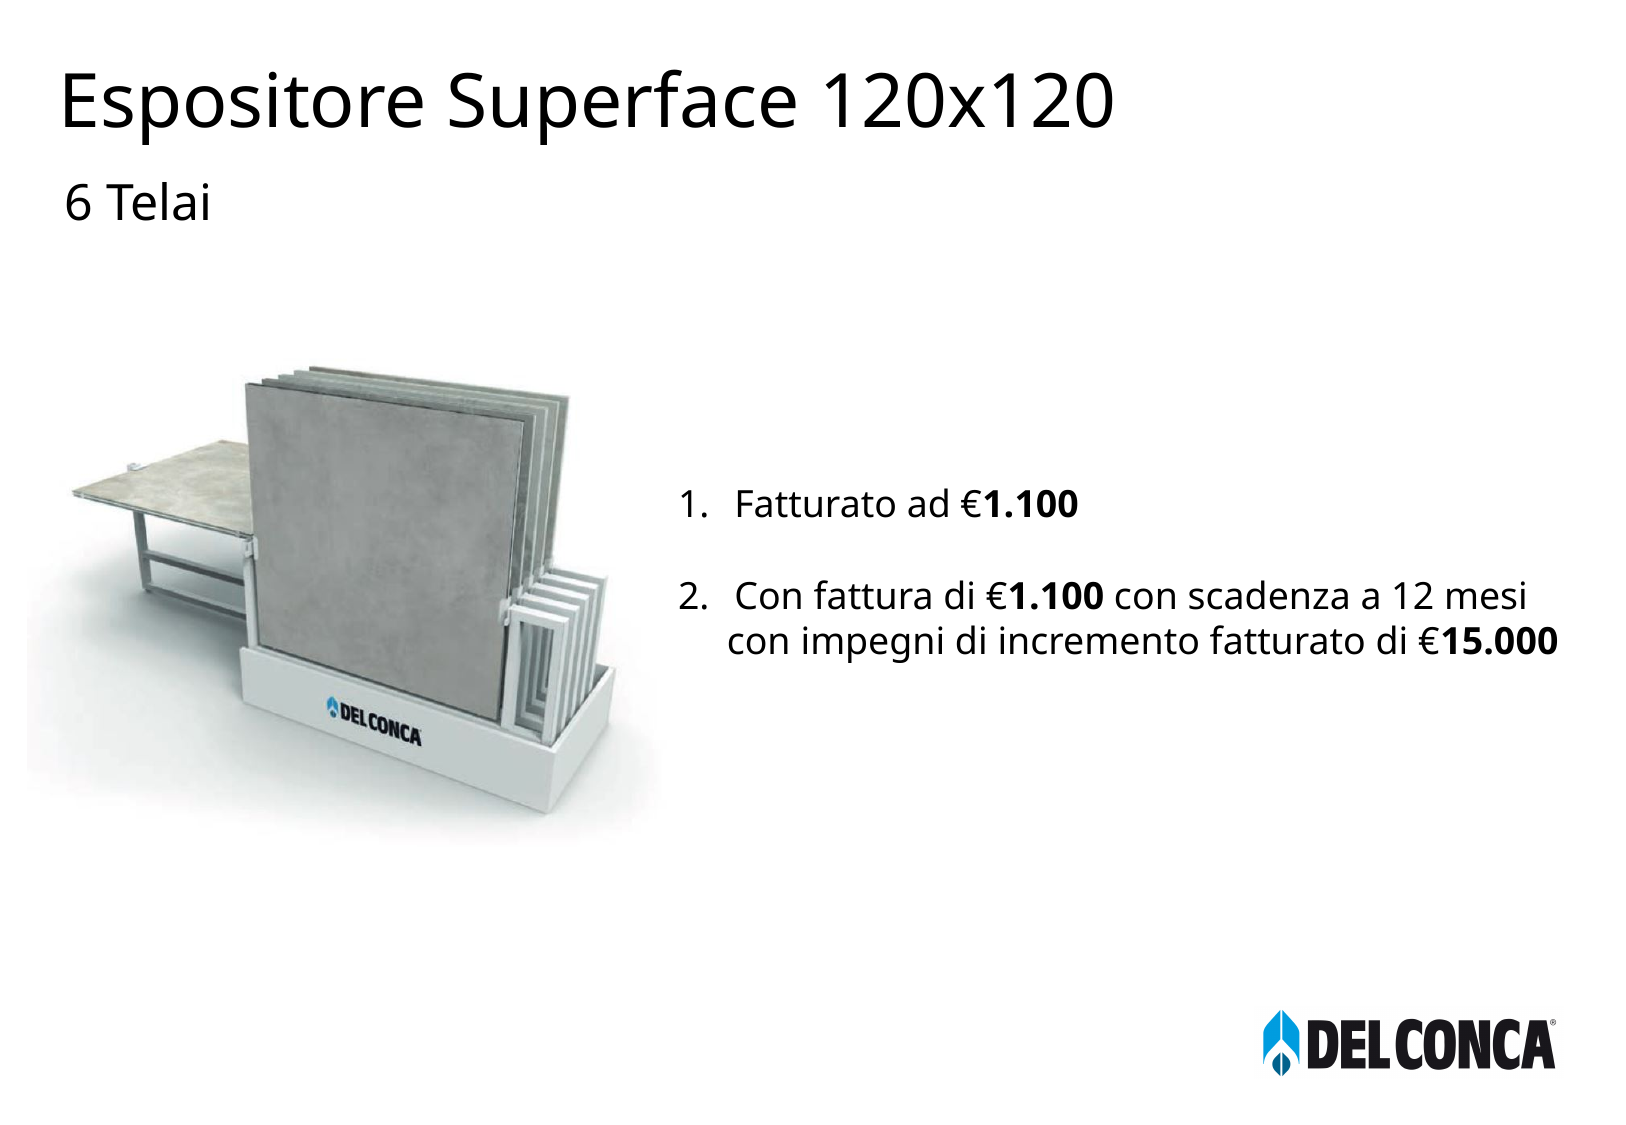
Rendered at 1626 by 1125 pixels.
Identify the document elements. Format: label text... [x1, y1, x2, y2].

picture [1254, 1006, 1564, 1079]
text_box Espositore Superface 120x120 [43, 44, 1133, 150]
picture [27, 307, 680, 873]
text_box Fatturato ad €1.100 Con fattura di €1.100 con scadenza a 12 mesi con impegni di incremento fatturato di €15.000 [680, 472, 1584, 750]
text_box 6 Telai [50, 162, 228, 238]
